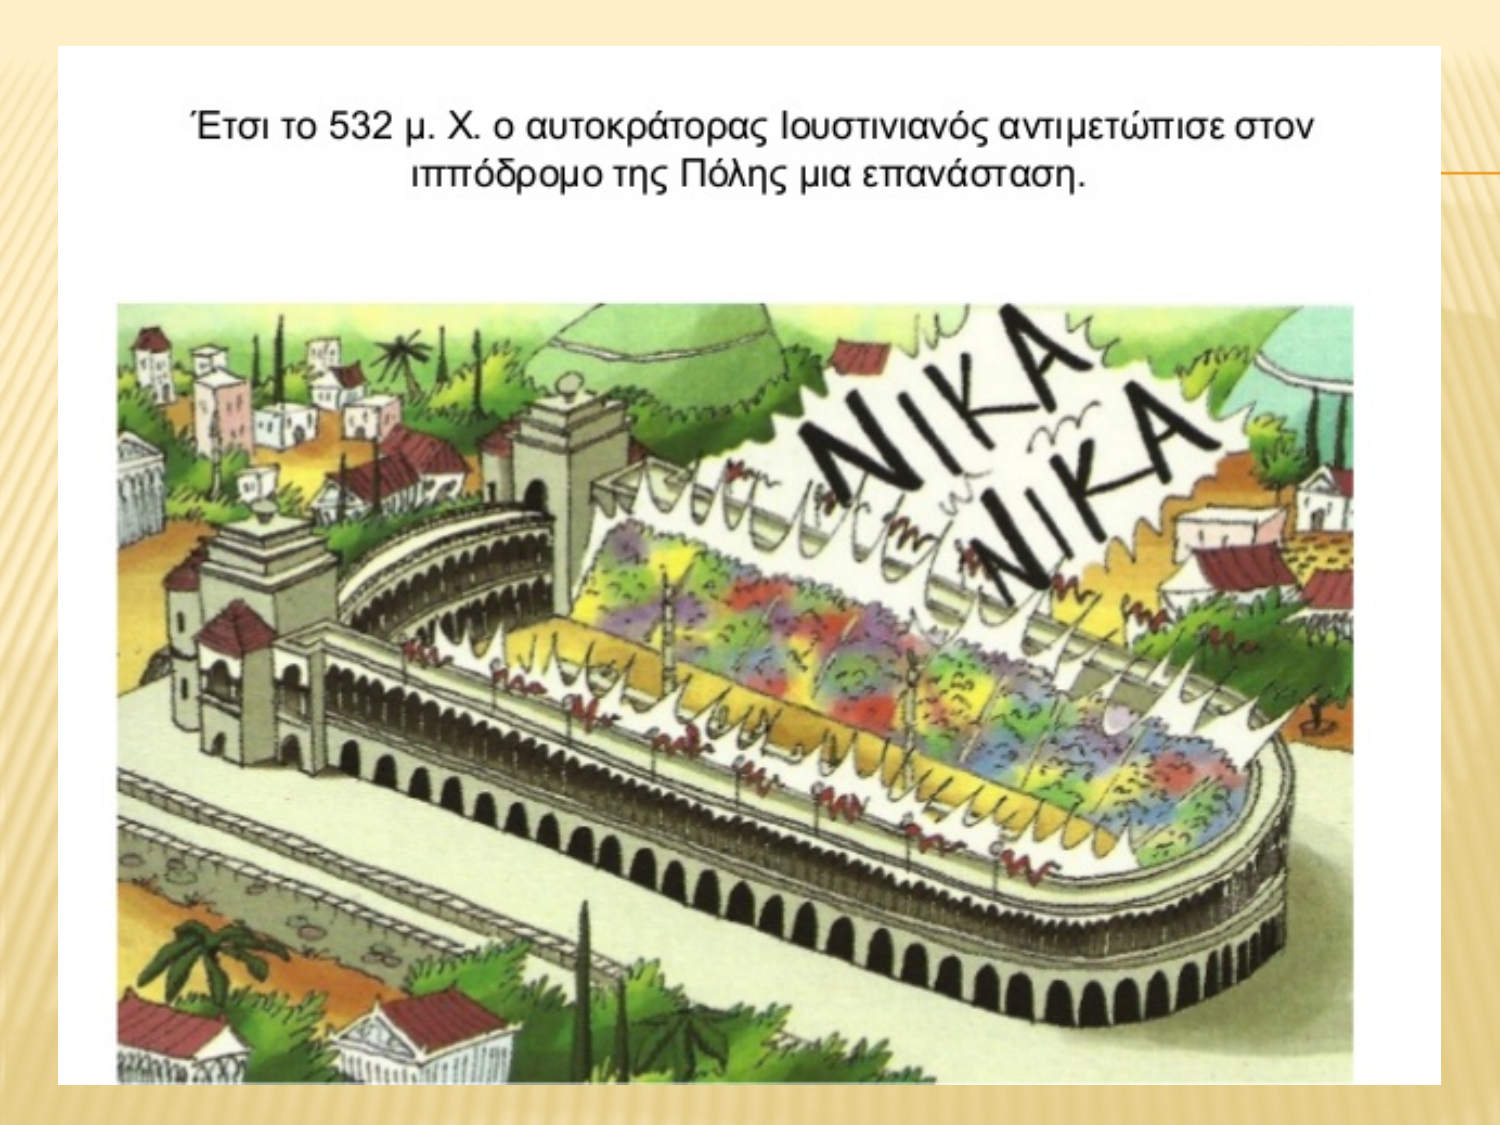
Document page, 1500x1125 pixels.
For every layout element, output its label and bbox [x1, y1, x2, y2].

picture [58, 46, 1441, 1085]
